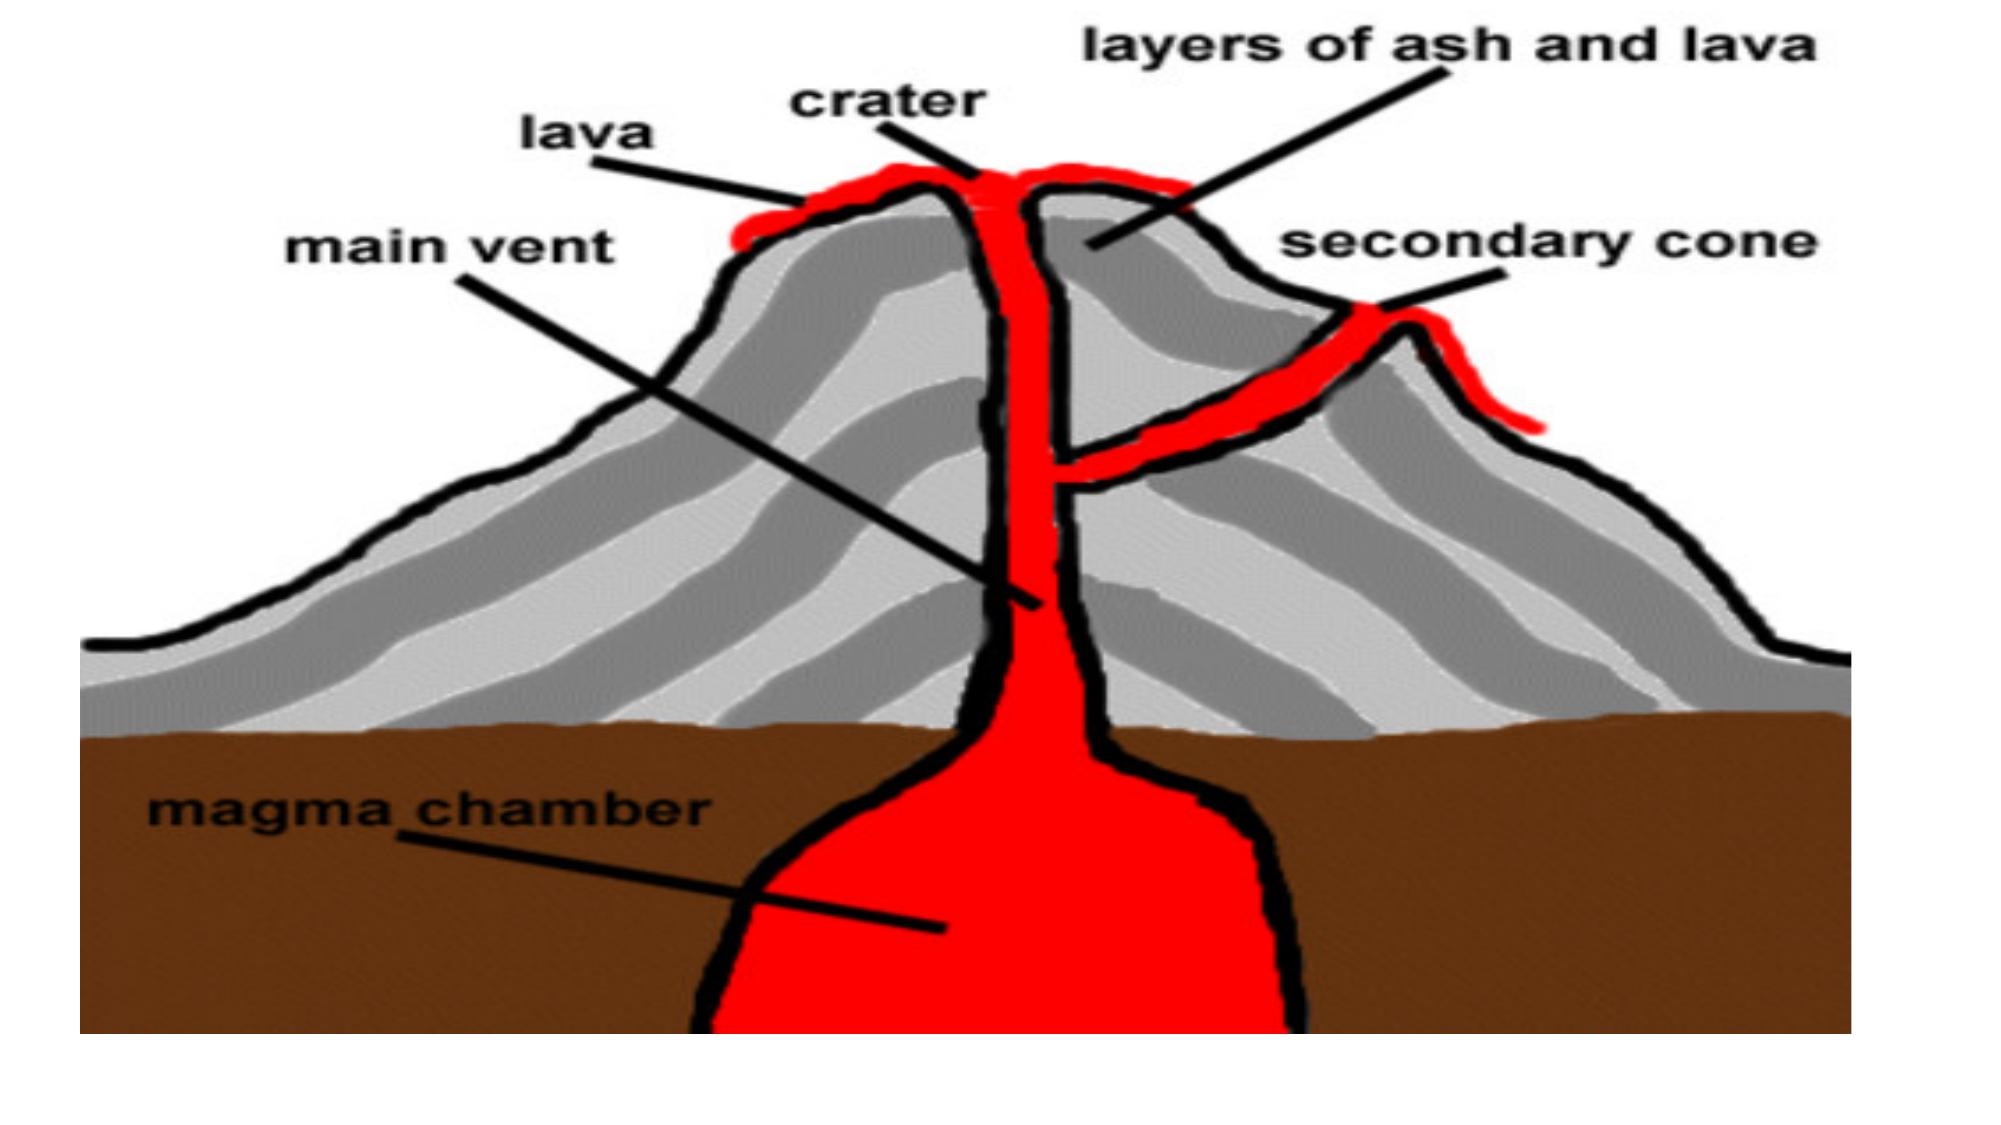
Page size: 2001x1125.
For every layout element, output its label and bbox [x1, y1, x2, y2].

list [80, 0, 1852, 1034]
